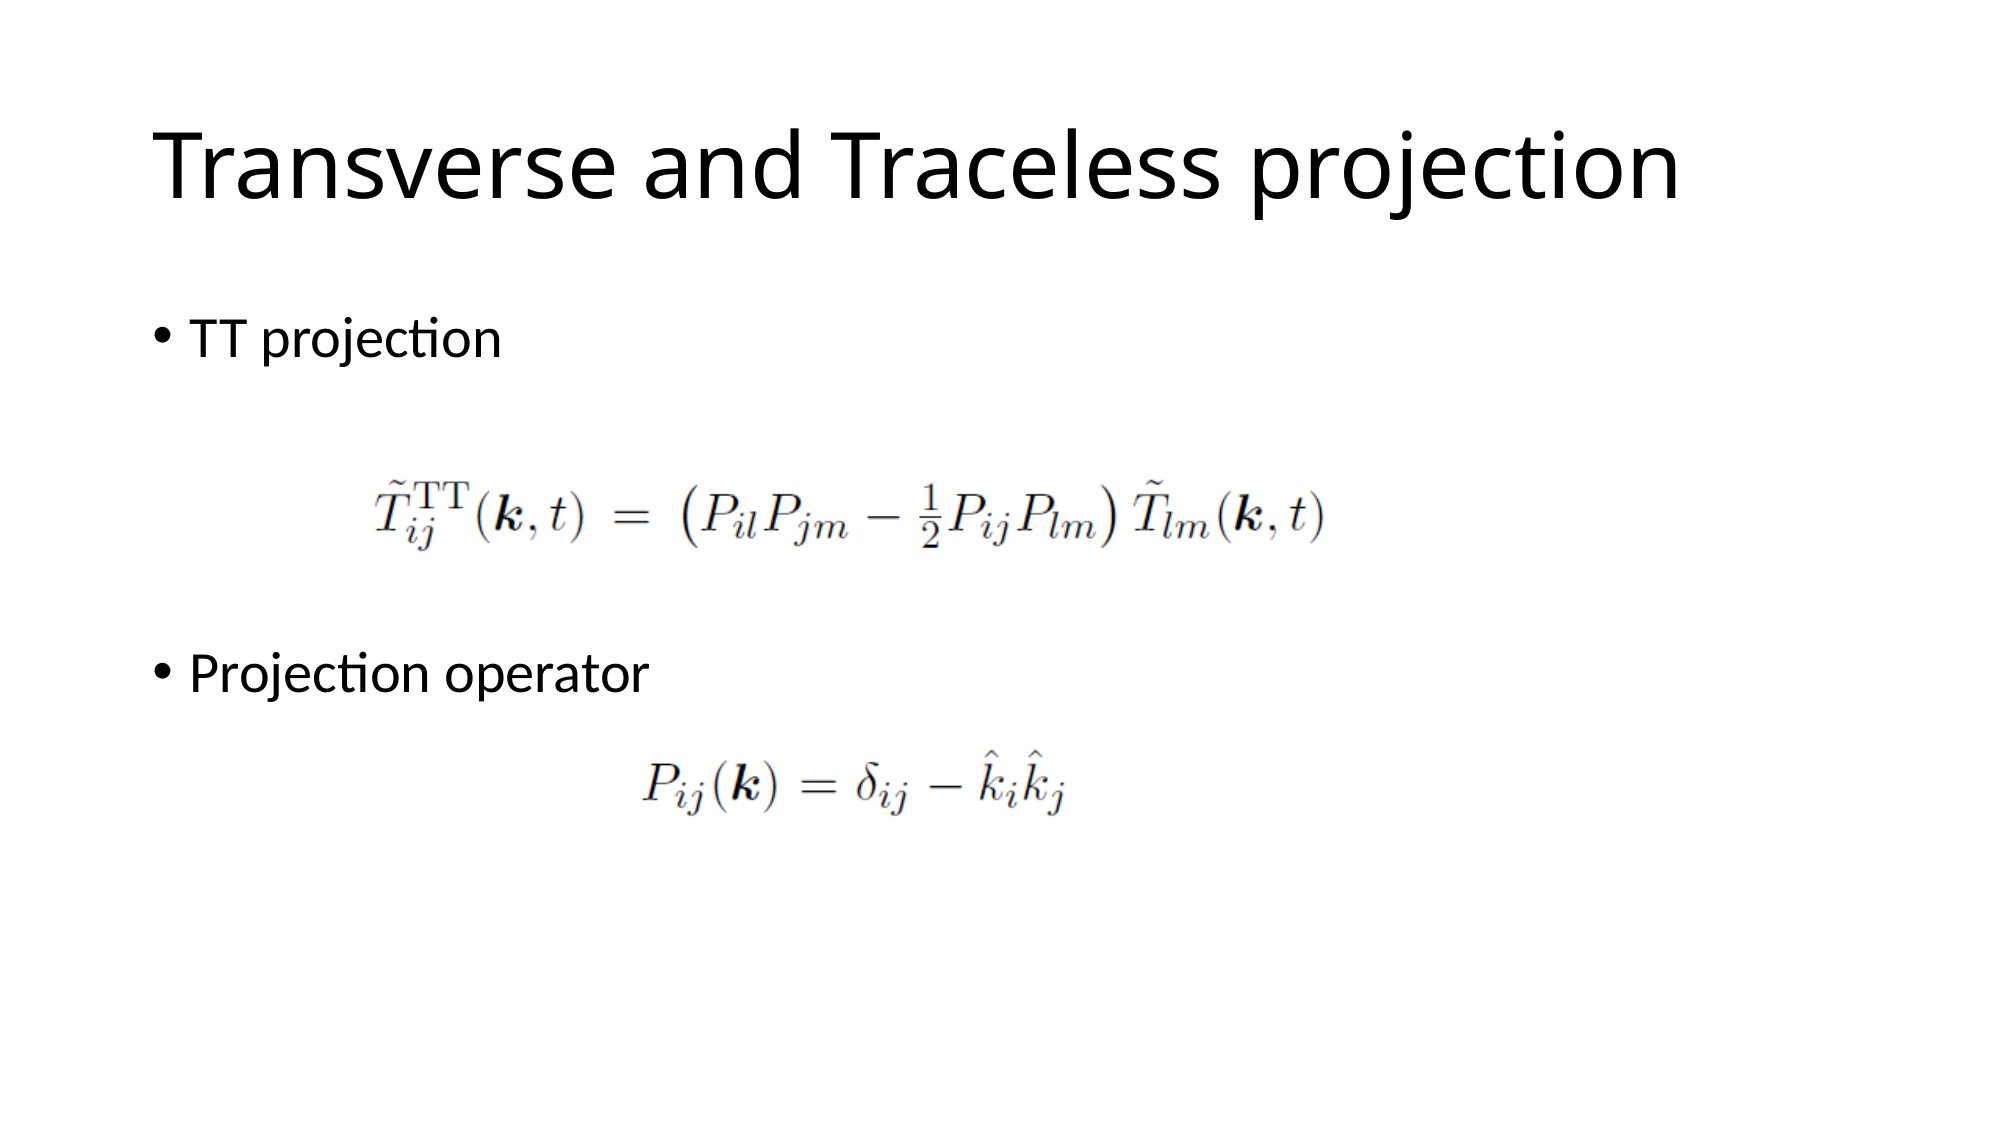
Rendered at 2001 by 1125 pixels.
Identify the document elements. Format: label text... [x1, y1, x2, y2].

list TT projection Projection operator [137, 299, 1863, 1014]
picture [628, 745, 1076, 824]
picture [363, 466, 1342, 556]
title Transverse and Traceless projection [137, 59, 1863, 278]
